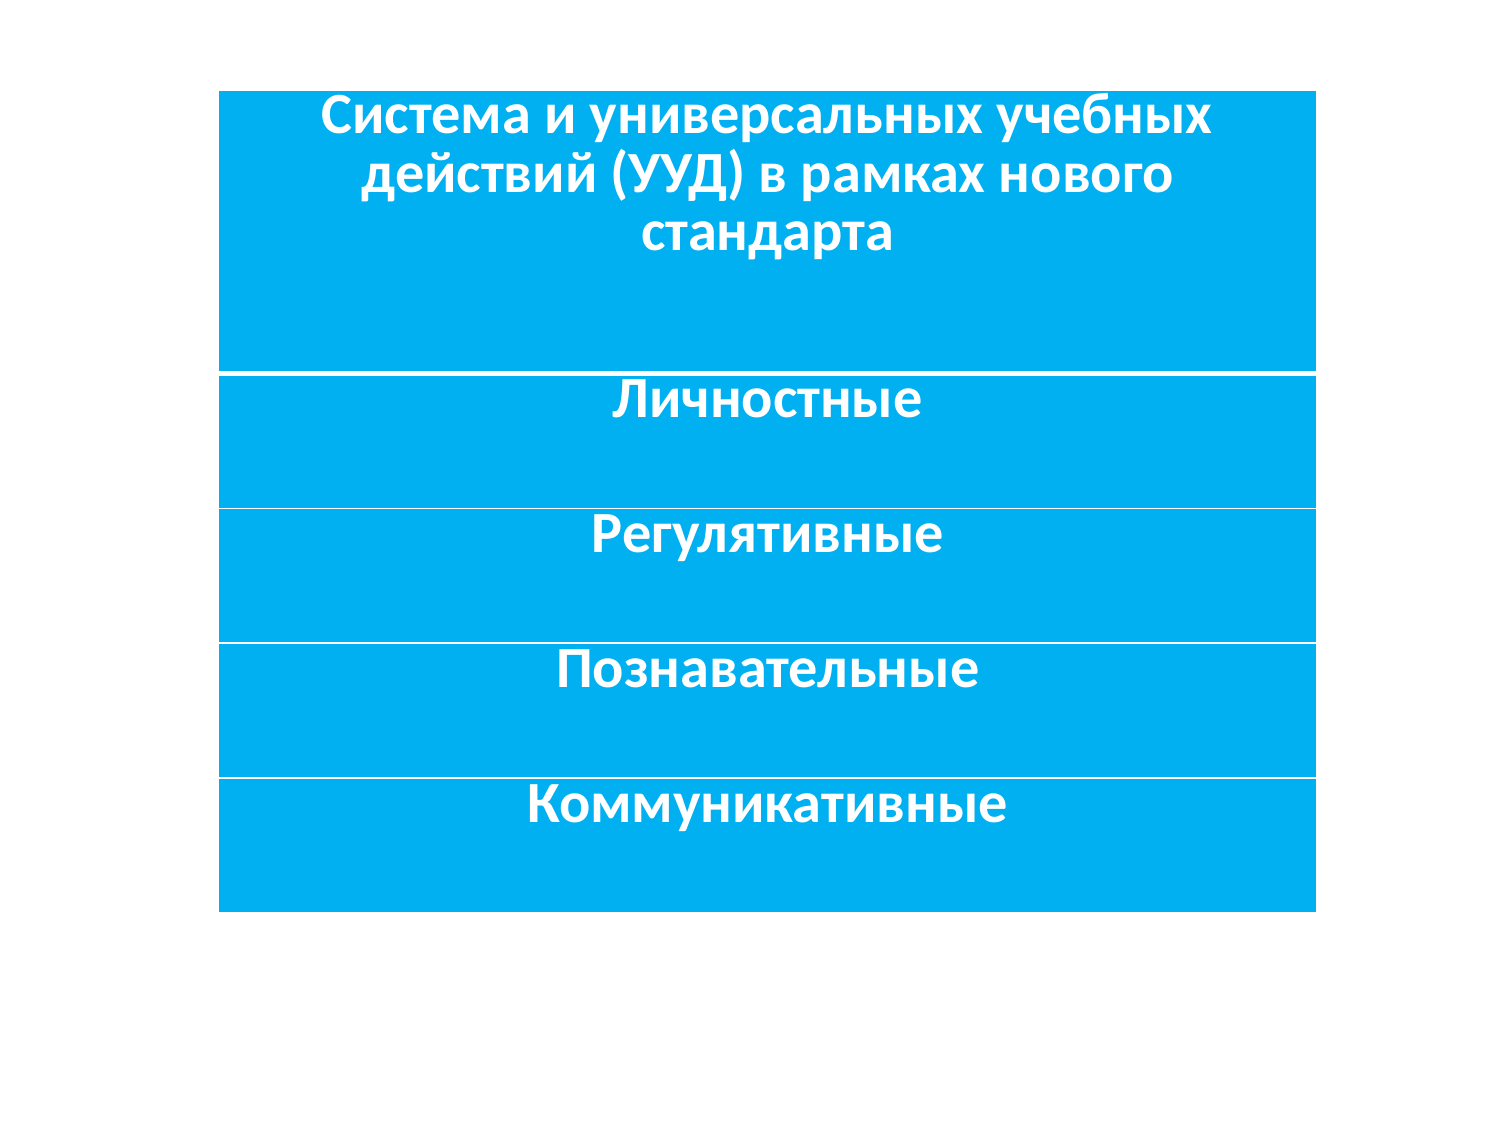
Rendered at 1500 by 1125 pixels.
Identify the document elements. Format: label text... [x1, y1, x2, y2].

table_cell Познавательные [219, 644, 1316, 777]
table_header Система и универсальных учебных действий (УУД) в рамках нового стандарта [219, 91, 1316, 371]
table_cell Регулятивные [219, 509, 1316, 642]
table_cell Личностные [219, 376, 1316, 508]
table_cell Коммуникативные [219, 779, 1316, 912]
